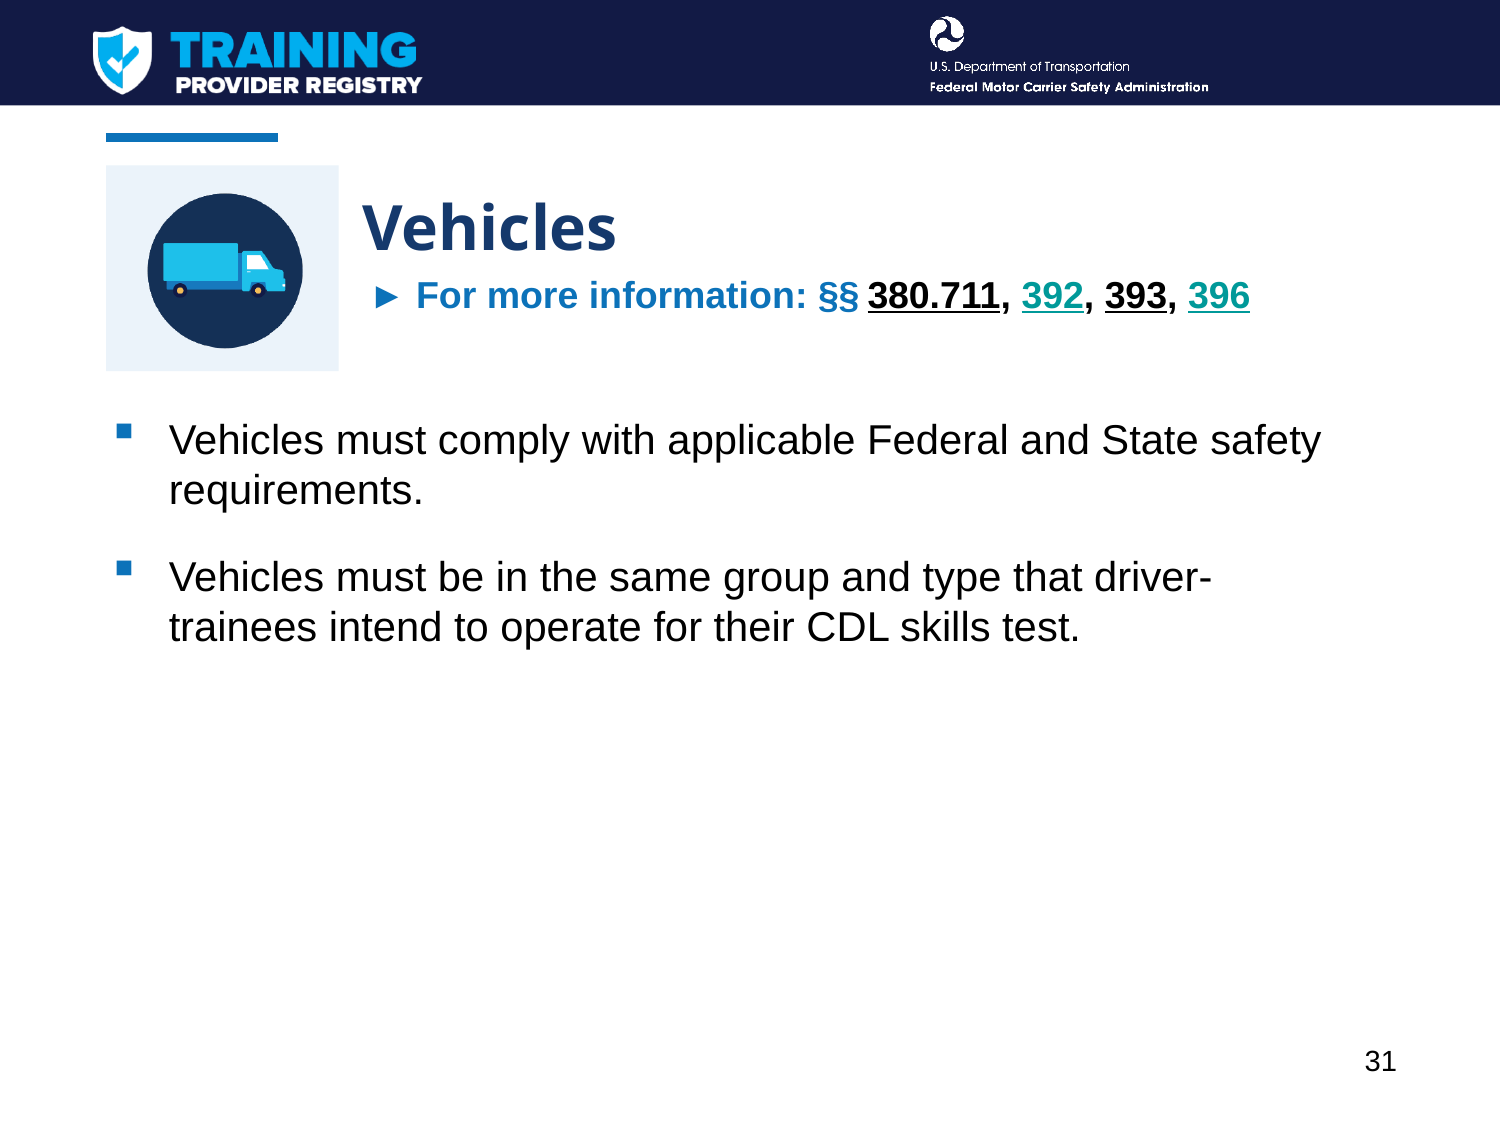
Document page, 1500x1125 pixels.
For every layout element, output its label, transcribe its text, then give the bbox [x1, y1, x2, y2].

picture [132, 177, 313, 359]
picture [924, 11, 1213, 98]
text_box ► For more information: §§ 380.711, 392, 393, 396 [353, 264, 1270, 324]
list Vehicles must comply with applicable Federal and State safety requirements. Vehicles must be in the same group and type that driver-trainees intend to operate for their CDL skills test. [112, 412, 1345, 653]
text_box [104, 163, 341, 373]
slide_number 31 [1362, 1042, 1417, 1114]
picture [85, 20, 438, 106]
title Vehicles [362, 201, 814, 264]
